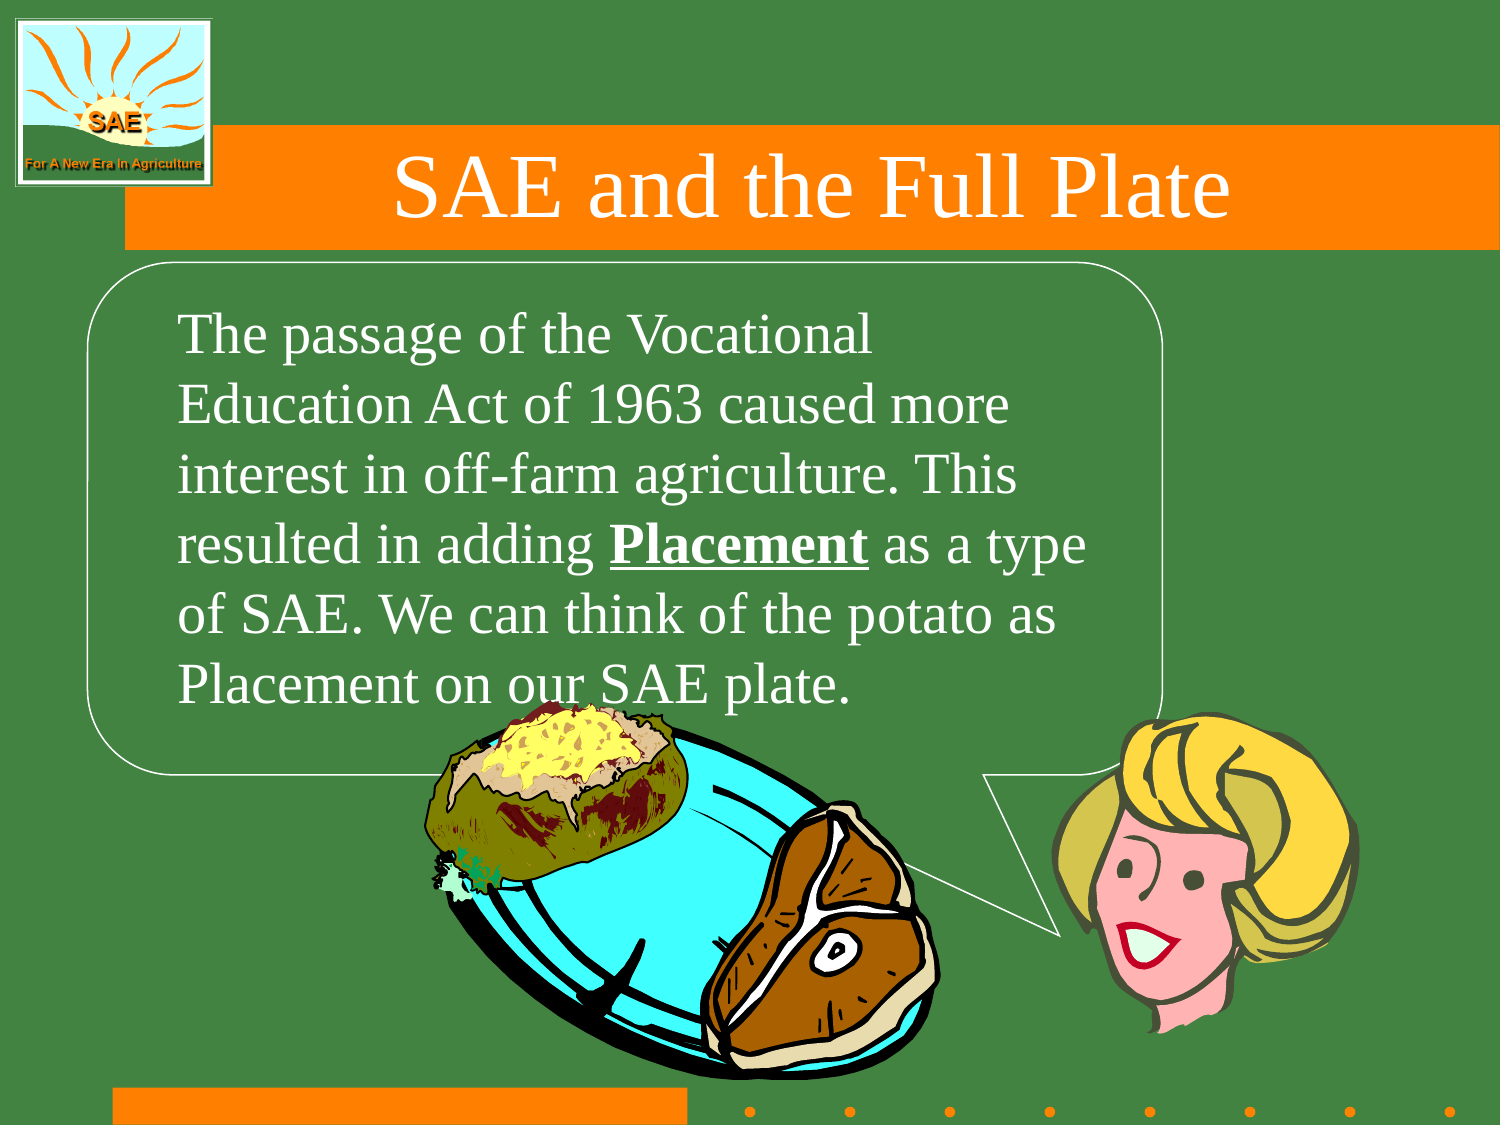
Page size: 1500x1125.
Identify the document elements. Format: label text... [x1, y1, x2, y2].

text_box The passage of the Vocational Education Act of 1963 caused more interest in off-farm agriculture. This resulted in adding Placement as a type of SAE. We can think of the potato as Placement on our SAE plate. [162, 287, 1125, 723]
text_box [941, 723, 1044, 929]
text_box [424, 699, 688, 902]
picture [15, 18, 213, 187]
title SAE and the Full Plate [174, 87, 1451, 276]
picture [1049, 712, 1361, 1034]
picture [437, 712, 942, 1081]
text_box [87, 262, 1163, 775]
